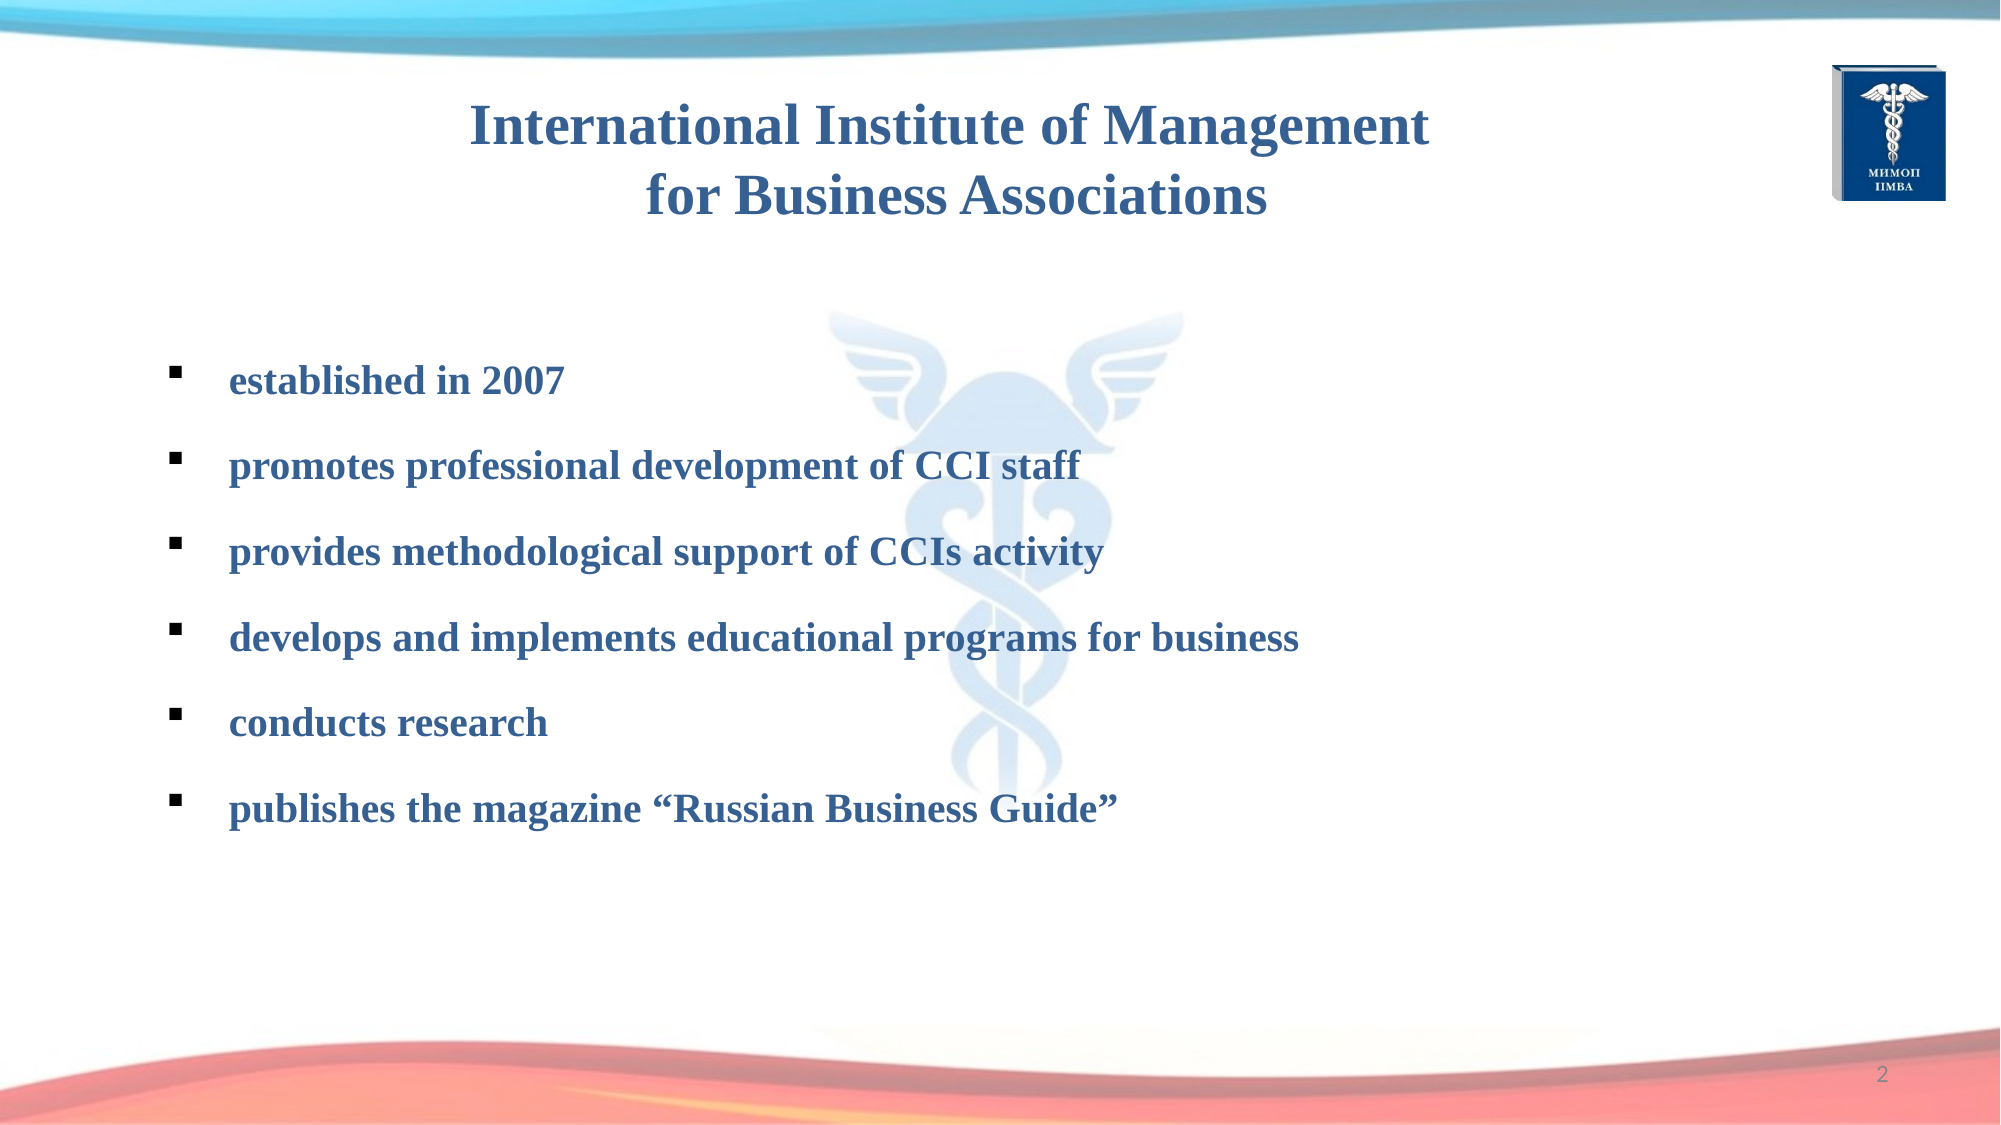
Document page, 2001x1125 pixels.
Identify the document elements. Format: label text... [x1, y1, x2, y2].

picture [0, 0, 2001, 1125]
slide_number 2 [1433, 1042, 1900, 1103]
list established in 2007 promotes professional development of CCI staff provides methodological support of CCIs activity develops and implements educational programs for business conducts research publishes the magazine “Russian Business Guide” [142, 316, 1858, 1059]
title International Institute of Management for Business Associations [303, 62, 1612, 250]
